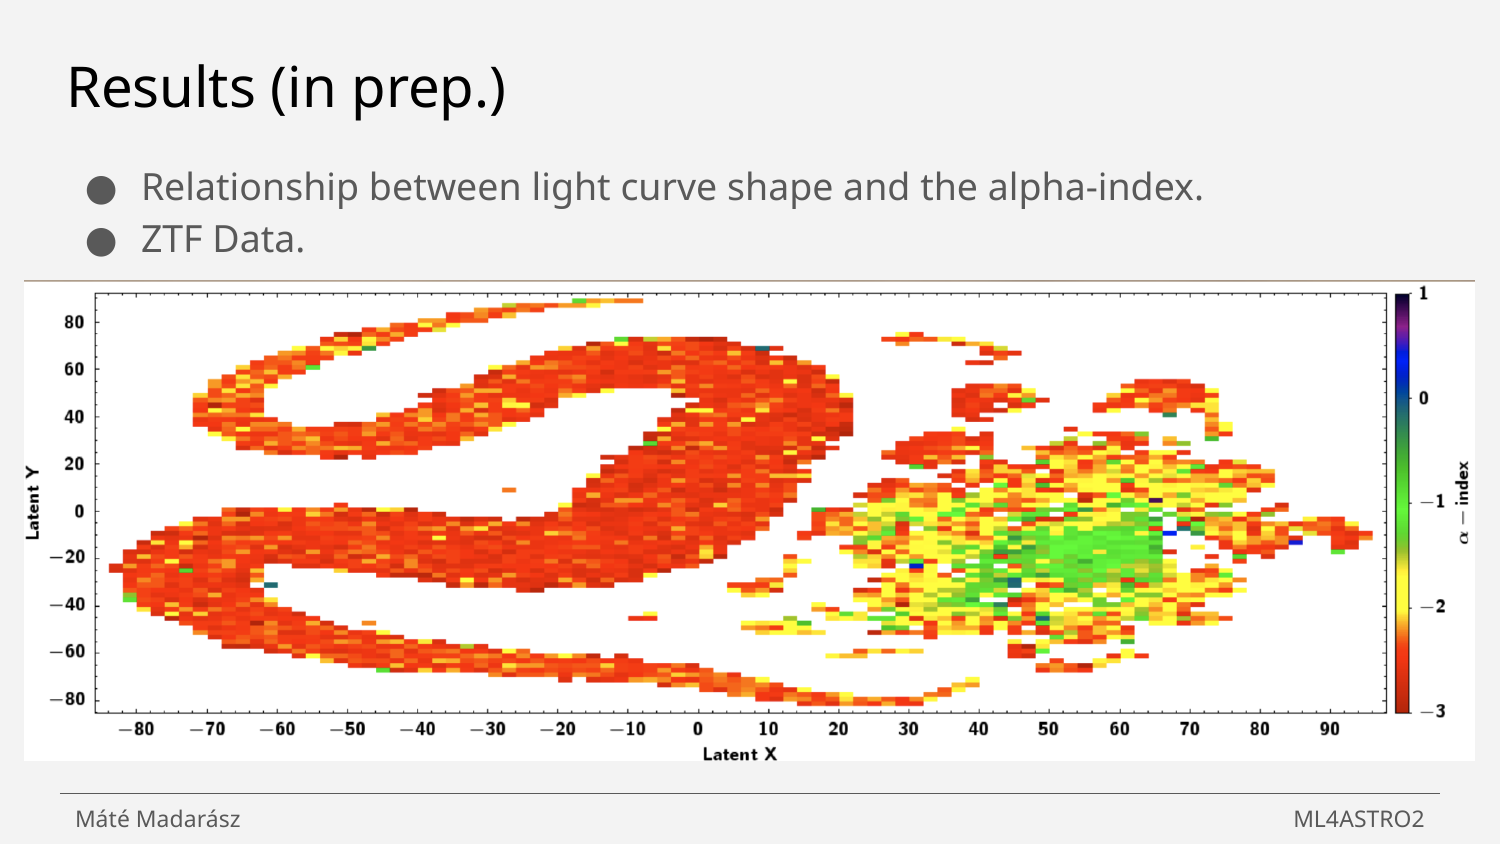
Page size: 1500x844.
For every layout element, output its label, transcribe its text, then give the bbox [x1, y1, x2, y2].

title Results (in prep.) [51, 36, 1449, 141]
picture [24, 280, 1476, 762]
list Relationship between light curve shape and the alpha-index. ZTF Data. [51, 141, 1475, 280]
